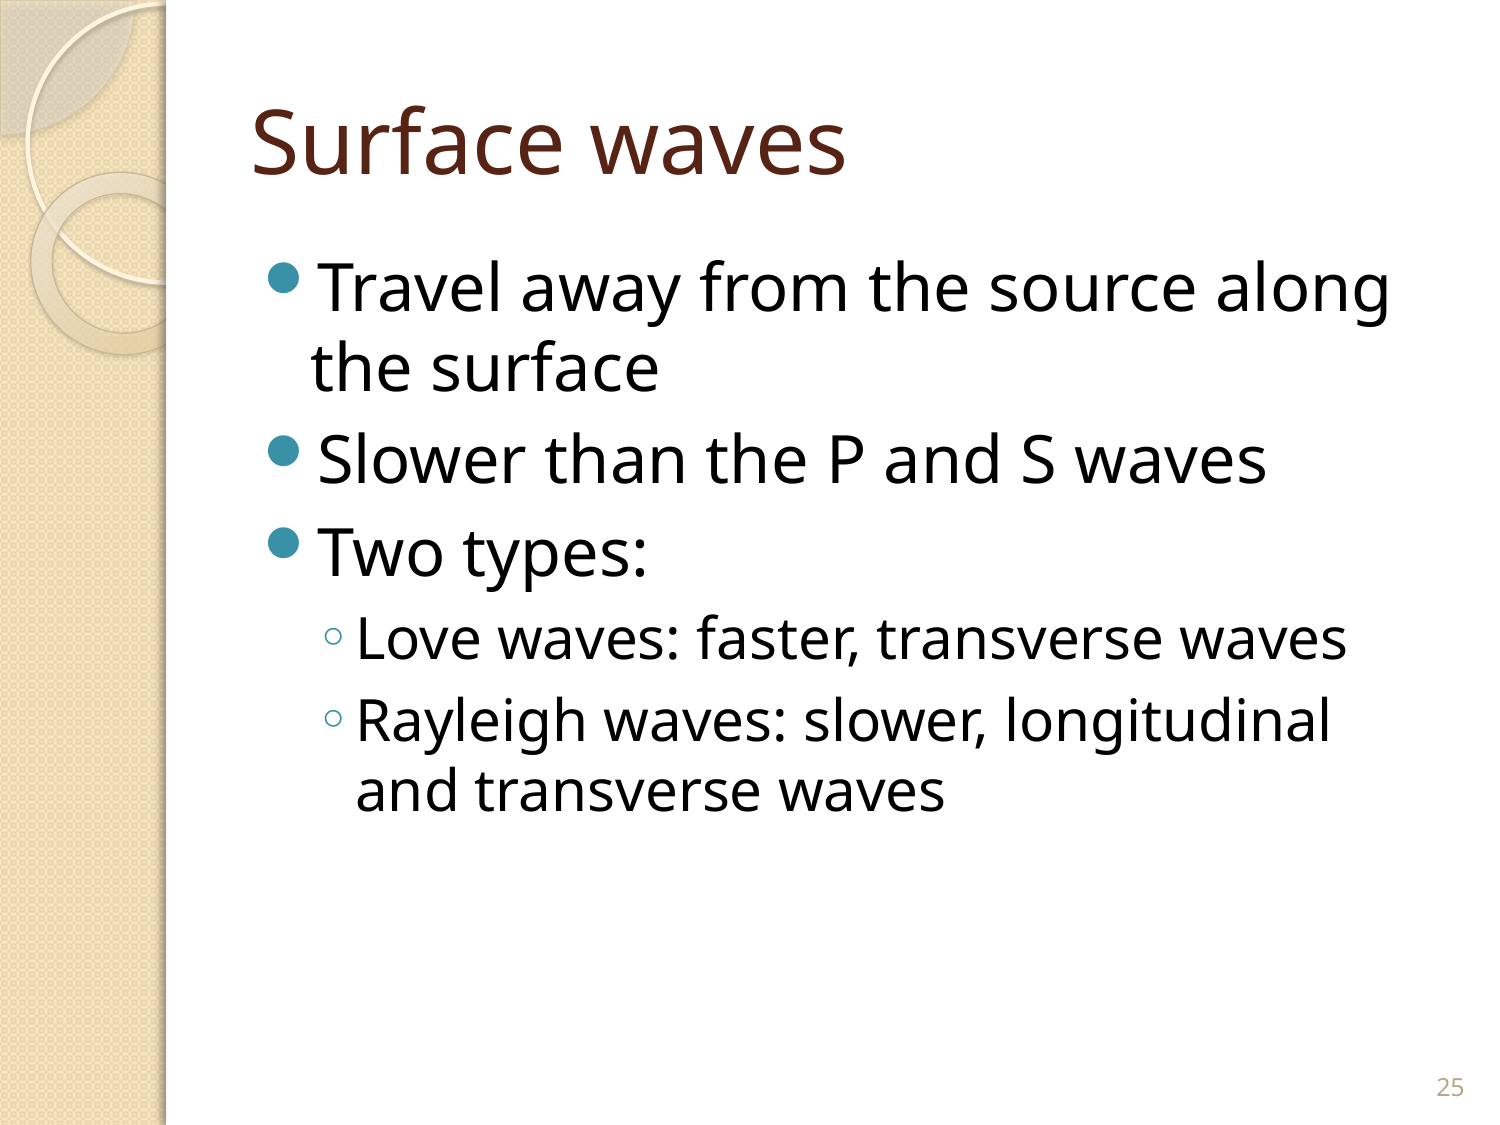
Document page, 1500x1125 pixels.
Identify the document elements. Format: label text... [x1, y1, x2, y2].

title Surface waves [235, 45, 1466, 233]
list Travel away from the source along the surface Slower than the P and S waves Two types: Love waves: faster, transverse waves Rayleigh waves: slower, longitudinal and transverse waves [235, 237, 1466, 1025]
slide_number 25 [1413, 1034, 1488, 1113]
